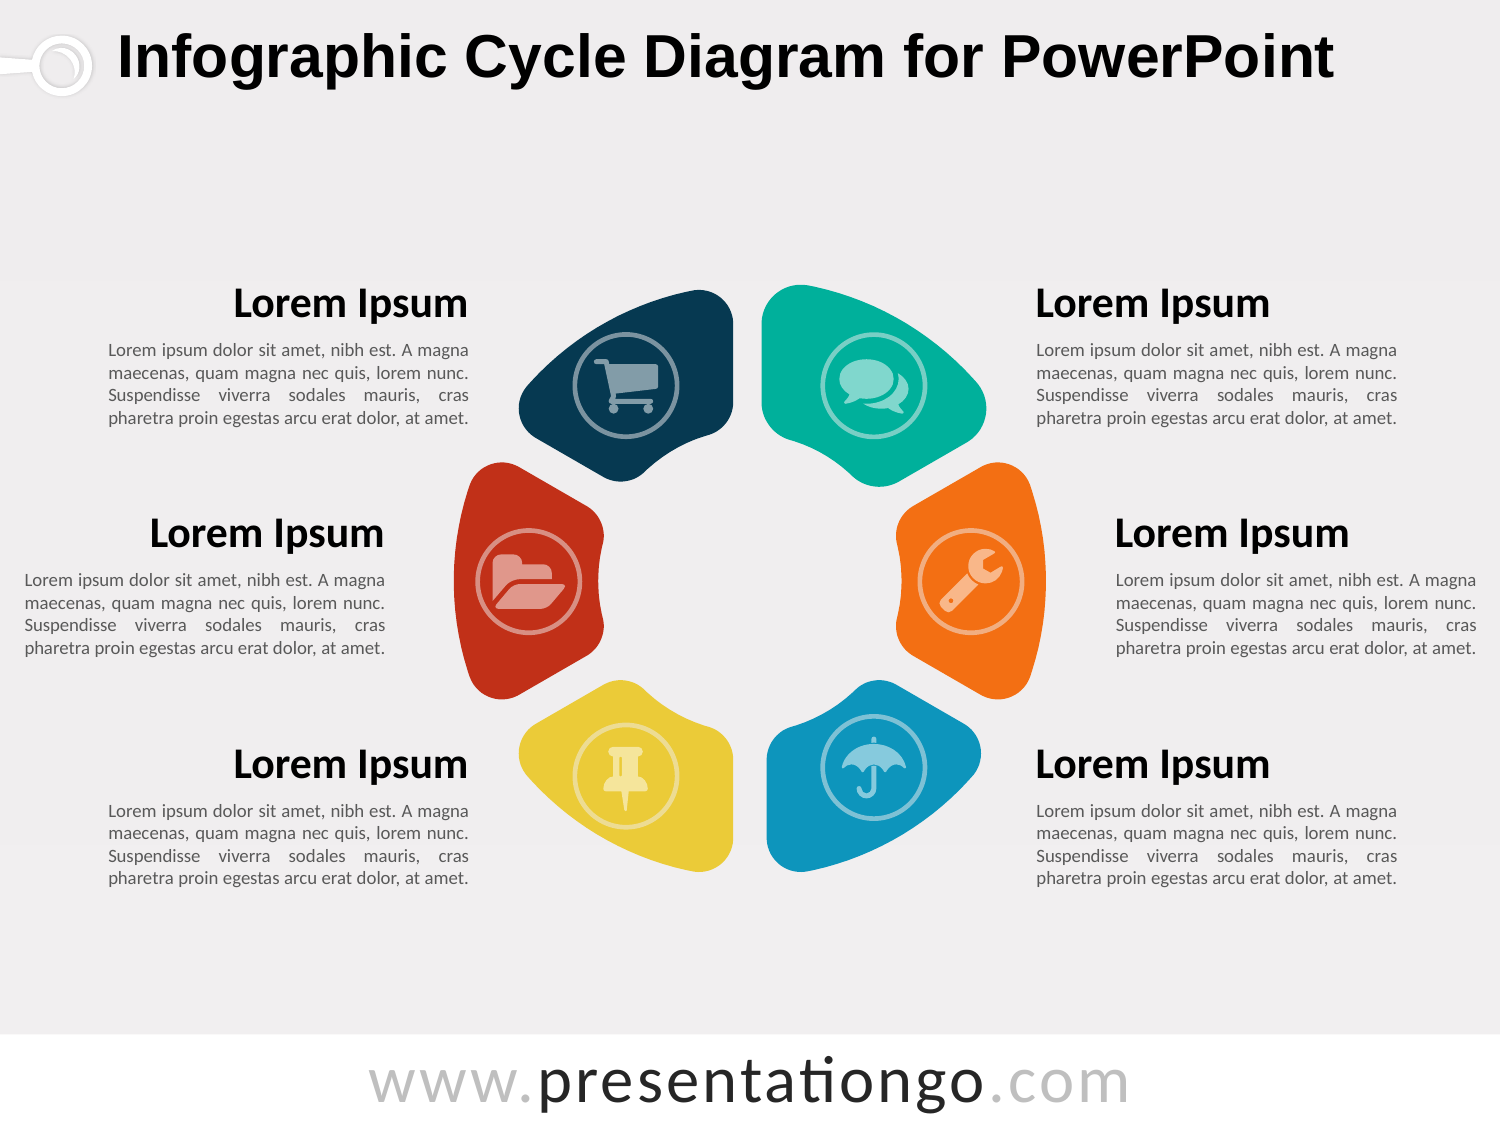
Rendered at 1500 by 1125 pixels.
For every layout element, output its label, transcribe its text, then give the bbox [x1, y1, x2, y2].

text_box [938, 547, 1004, 614]
text_box [761, 284, 987, 487]
text_box [476, 529, 581, 634]
text_box [592, 358, 660, 415]
text_box [573, 333, 679, 438]
text_box [840, 735, 908, 800]
text_box [821, 333, 927, 438]
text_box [1114, 496, 1477, 690]
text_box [1035, 726, 1397, 920]
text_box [107, 265, 469, 460]
text_box [896, 462, 1046, 700]
text_box [453, 462, 604, 700]
text_box [862, 370, 910, 415]
text_box [838, 358, 895, 405]
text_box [1035, 265, 1397, 460]
text_box [821, 715, 927, 820]
text_box [494, 583, 567, 610]
text_box [518, 680, 734, 873]
text_box [766, 680, 982, 873]
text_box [107, 726, 469, 920]
text_box [602, 745, 649, 813]
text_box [23, 496, 385, 690]
text_box [918, 529, 1024, 634]
text_box [491, 553, 553, 605]
title Infographic Cycle Diagram for PowerPoint [103, 17, 1397, 139]
text_box [573, 723, 679, 829]
text_box [518, 289, 734, 482]
